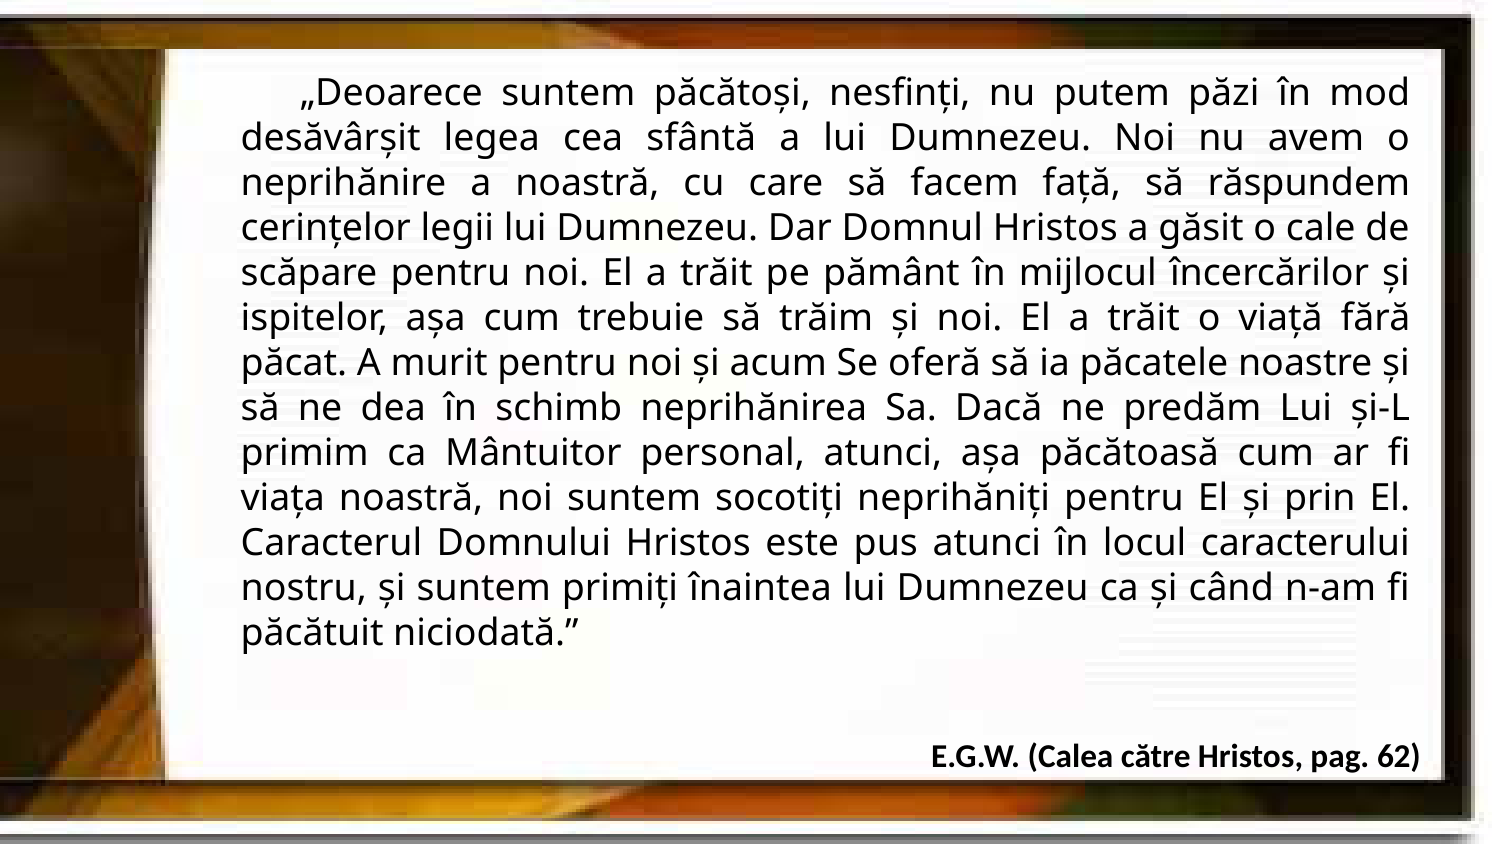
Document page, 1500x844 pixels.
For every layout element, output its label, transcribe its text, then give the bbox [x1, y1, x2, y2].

picture [0, 0, 1500, 844]
text_box E.G.W. (Calea către Hristos, pag. 62) [916, 726, 1436, 782]
text_box „Deoarece suntem păcătoşi, nesfinţi, nu putem păzi în mod desăvârşit legea cea sfântă a lui Dumnezeu. Noi nu avem o neprihănire a noastră, cu care să facem faţă, să răspundem cerinţelor legii lui Dumnezeu. Dar Domnul Hristos a găsit o cale de scăpare pentru noi. El a trăit pe pământ în mijlocul încercărilor şi ispitelor, aşa cum trebuie să trăim şi noi. El a trăit o viaţă fără păcat. A murit pentru noi şi acum Se oferă să ia păcatele noastre şi să ne dea în schimb neprihănirea Sa. Dacă ne predăm Lui şi-L primim ca Mântuitor personal, atunci, aşa păcătoasă cum ar fi viaţa noastră, noi suntem socotiţi neprihăniţi pentru El şi prin El. Caracterul Domnului Hristos este pus atunci în locul caracterului nostru, şi suntem primiţi înaintea lui Dumnezeu ca şi când n-am fi păcătuit niciodată.” [225, 60, 1426, 660]
